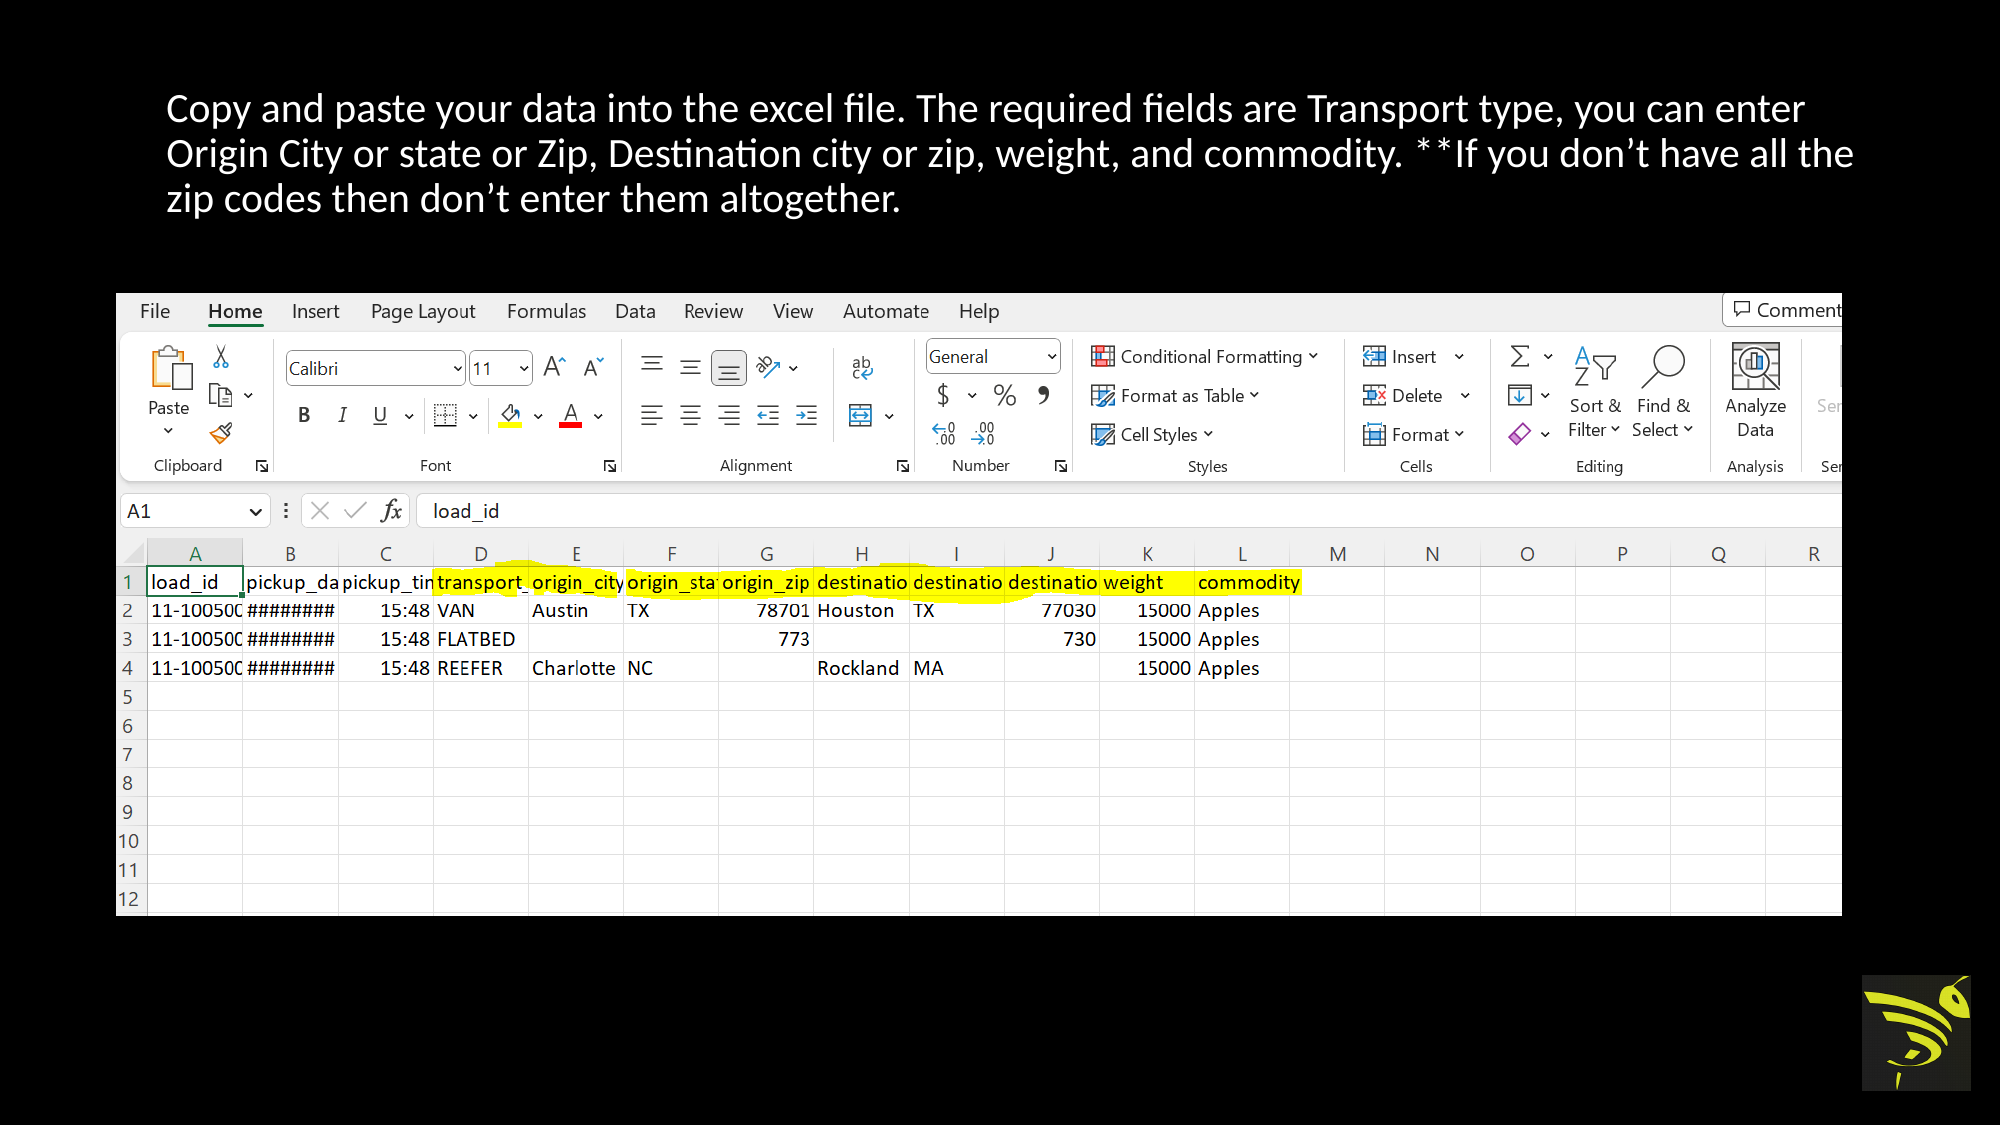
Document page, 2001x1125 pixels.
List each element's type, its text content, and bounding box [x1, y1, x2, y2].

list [116, 293, 1842, 916]
title Copy and paste your data into the excel file. The required fields are Transport type, you can enter Origin City or state or Zip, Destination city or zip, weight, and commodity. **If you don’t have all the zip codes then don’t enter them altogether. [151, 82, 1877, 277]
picture [1862, 975, 1971, 1091]
